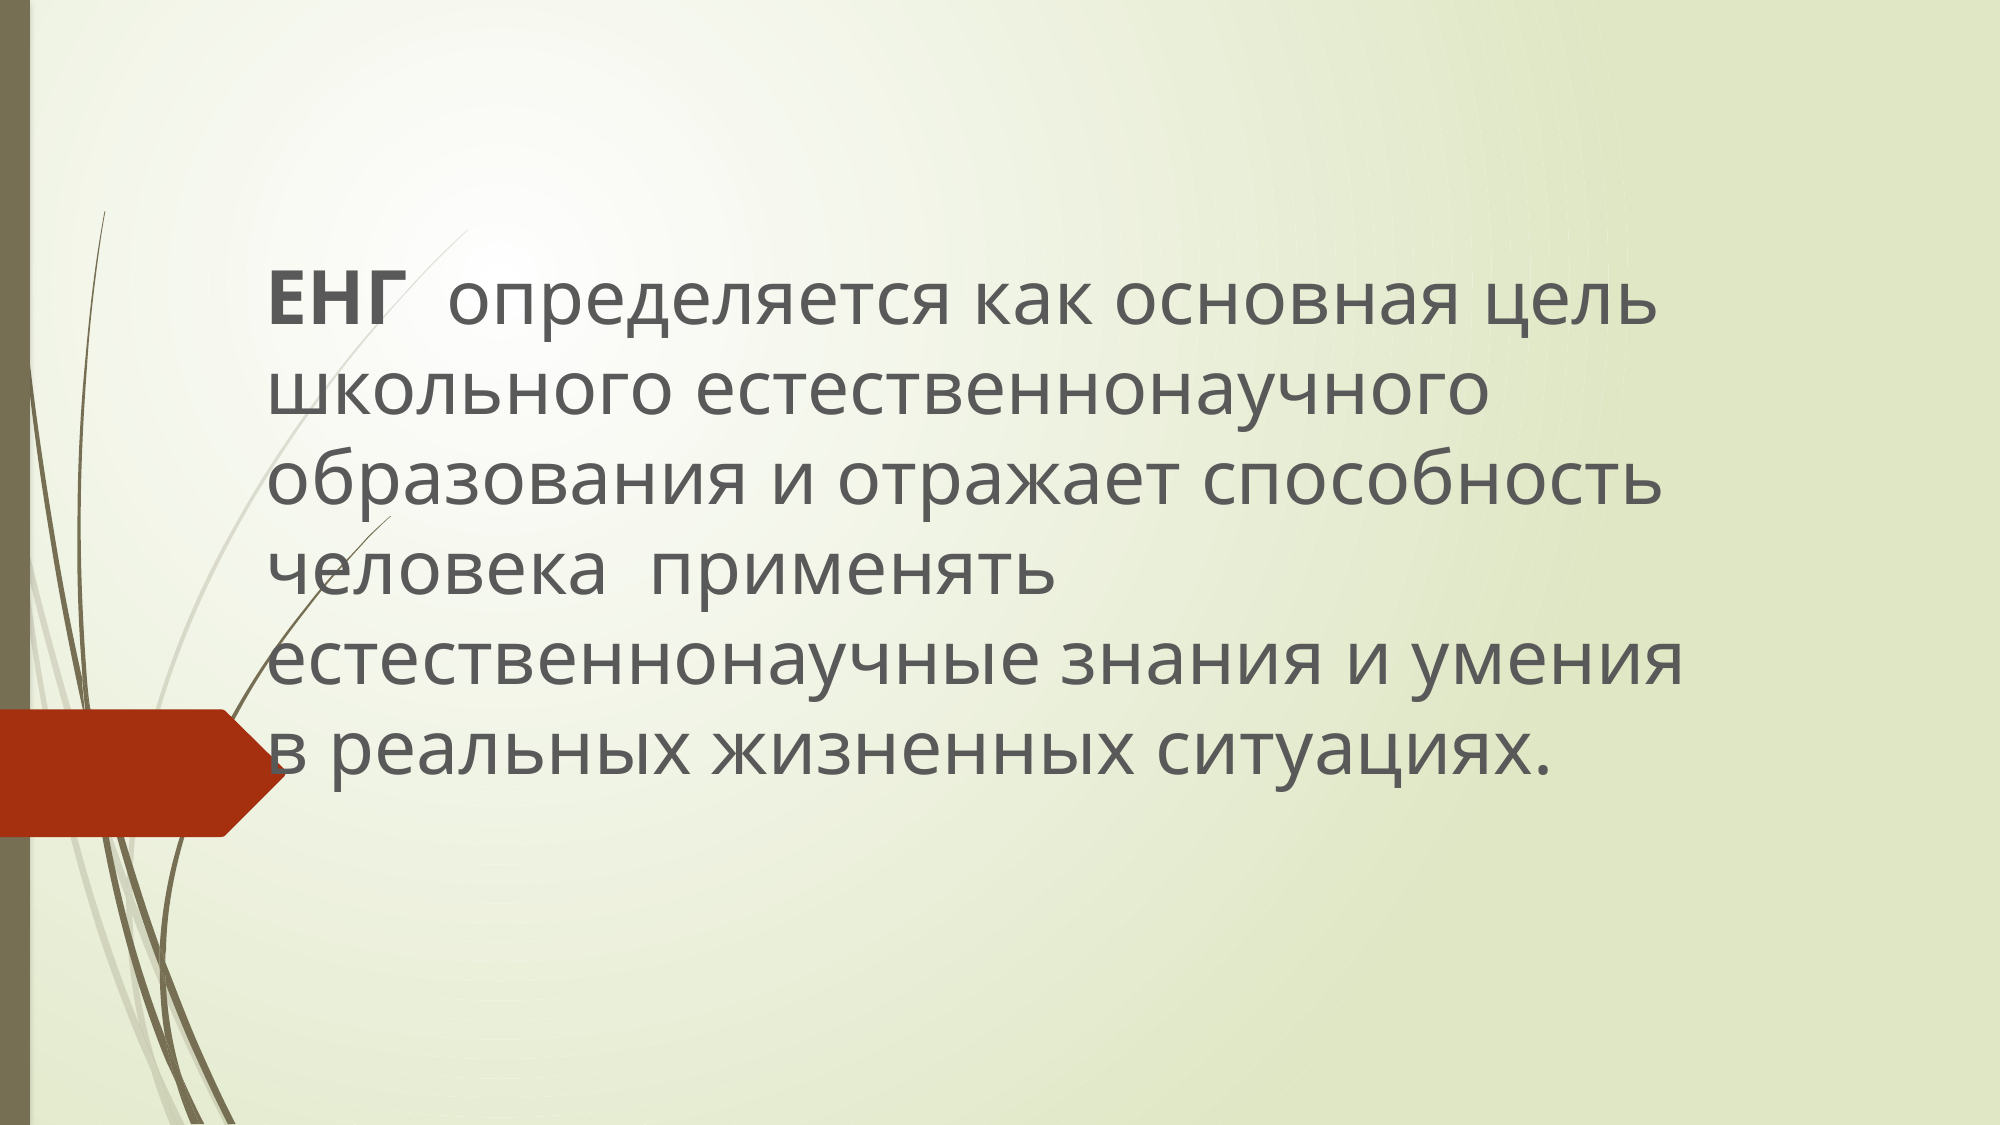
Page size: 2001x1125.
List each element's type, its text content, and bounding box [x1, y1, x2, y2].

subtitle ЕНГ определяется как основная цель школьного естественнонаучного образования и отражает способность человека применять естественнонаучные знания и умения в реальных жизненных ситуациях. [250, 241, 1751, 514]
